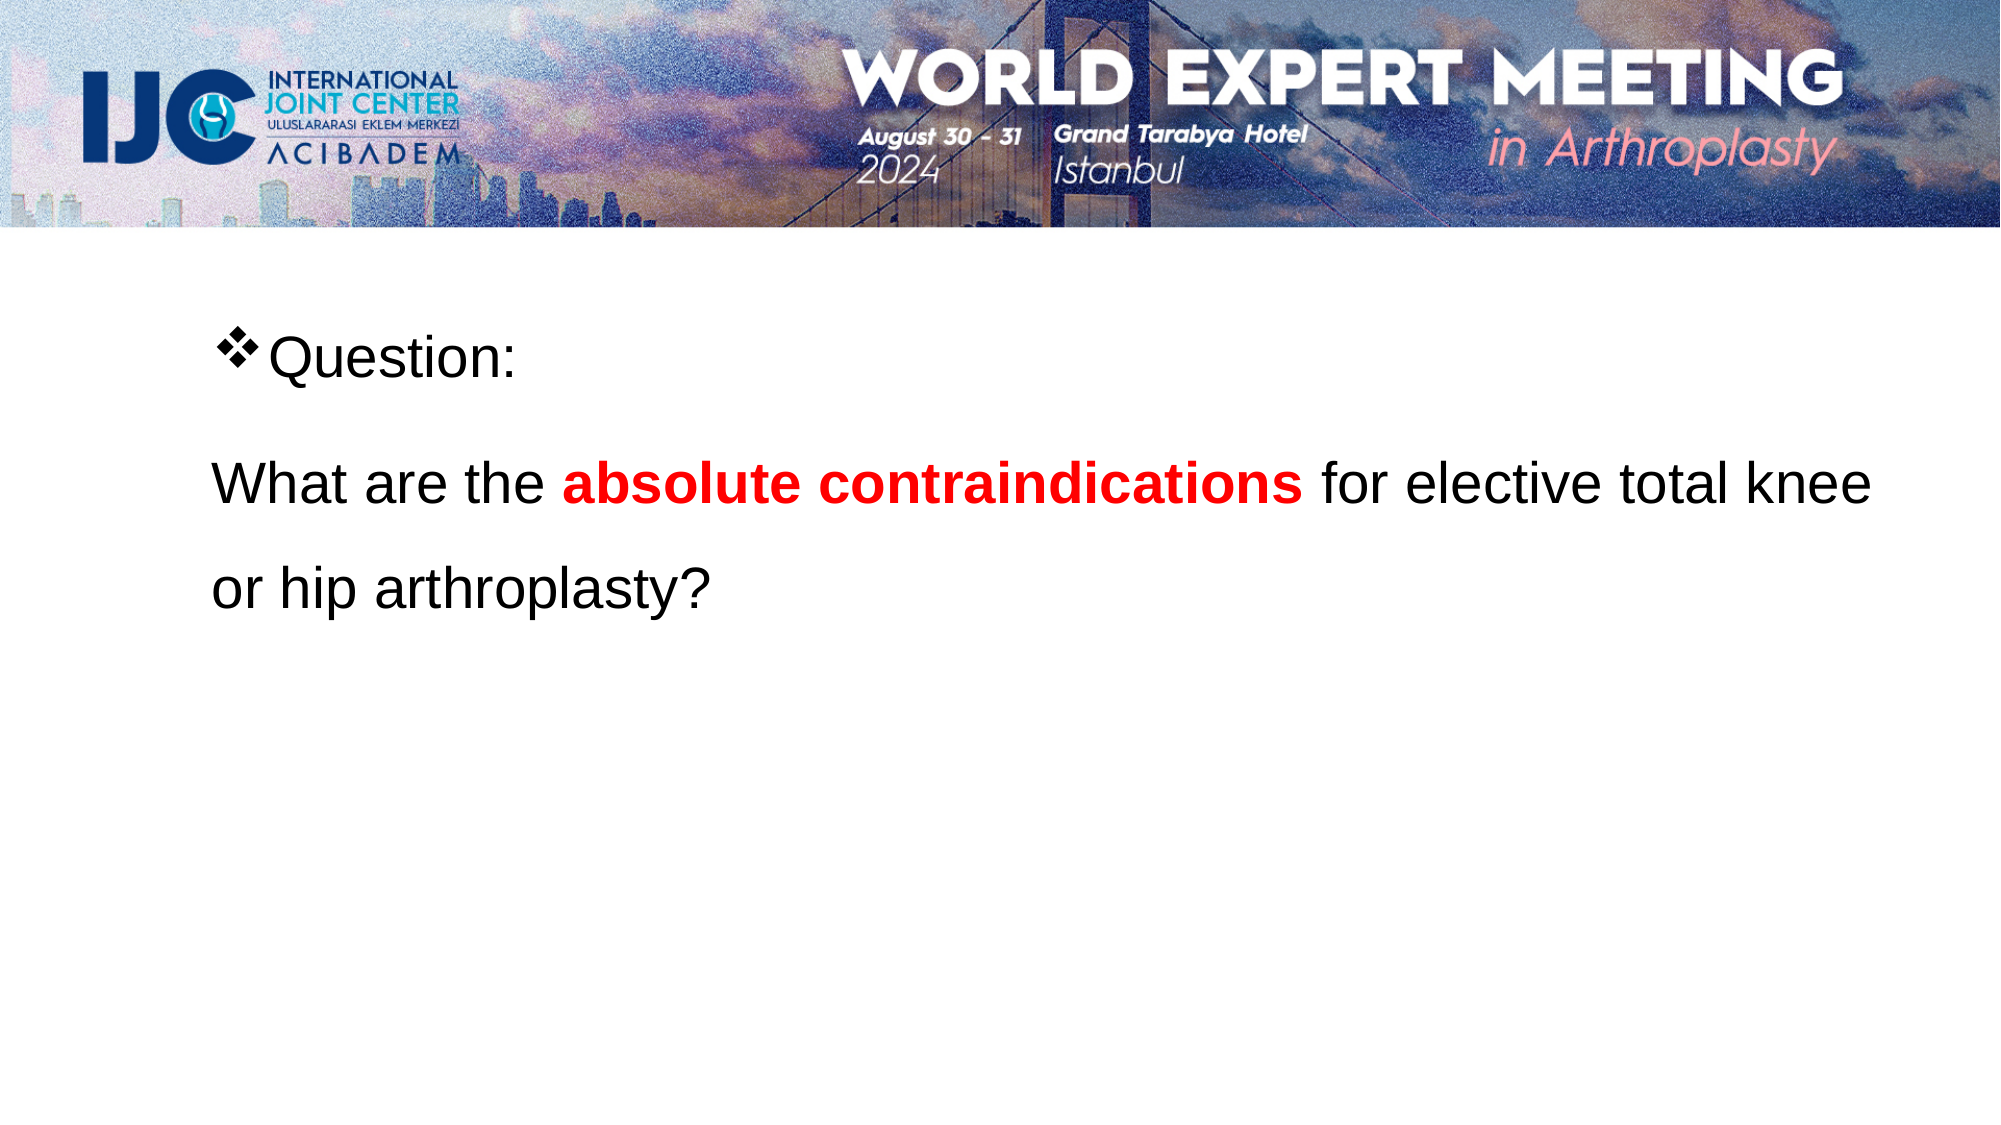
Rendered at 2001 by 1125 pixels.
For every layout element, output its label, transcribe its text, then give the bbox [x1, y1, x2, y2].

subtitle Question: What are the absolute contraindications for elective total knee or hip arthroplasty? [196, 277, 1889, 1113]
picture [0, 0, 2000, 1125]
